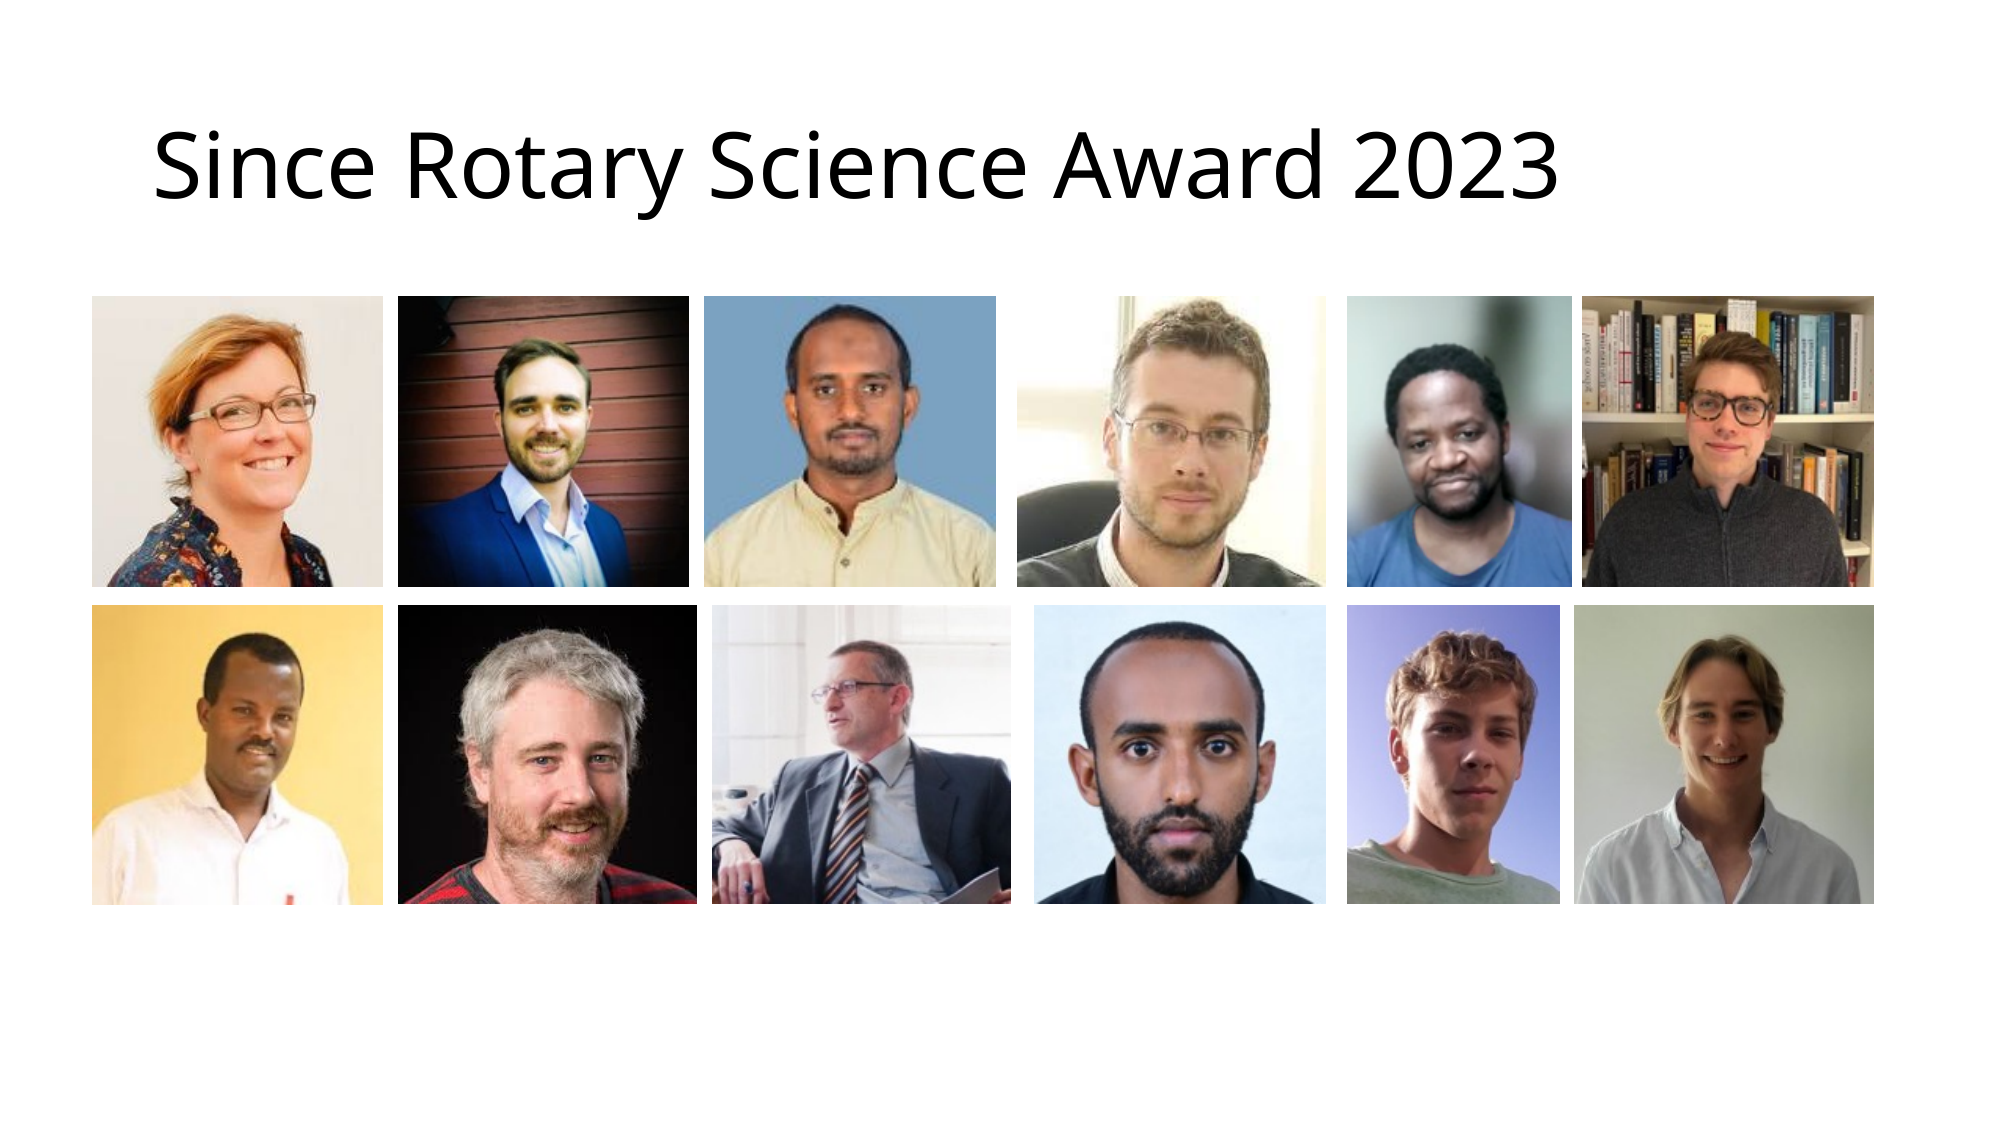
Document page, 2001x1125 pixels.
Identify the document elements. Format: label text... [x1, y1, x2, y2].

picture [1347, 296, 1572, 587]
picture [1034, 605, 1326, 904]
title Since Rotary Science Award 2023 [137, 59, 1863, 278]
picture [1582, 296, 1874, 587]
picture [398, 605, 697, 904]
picture [1574, 605, 1874, 904]
picture [398, 296, 689, 587]
picture [712, 605, 1011, 904]
picture [92, 296, 383, 587]
picture [92, 605, 383, 905]
picture [704, 296, 996, 587]
picture [1017, 296, 1326, 587]
picture [1347, 605, 1560, 904]
